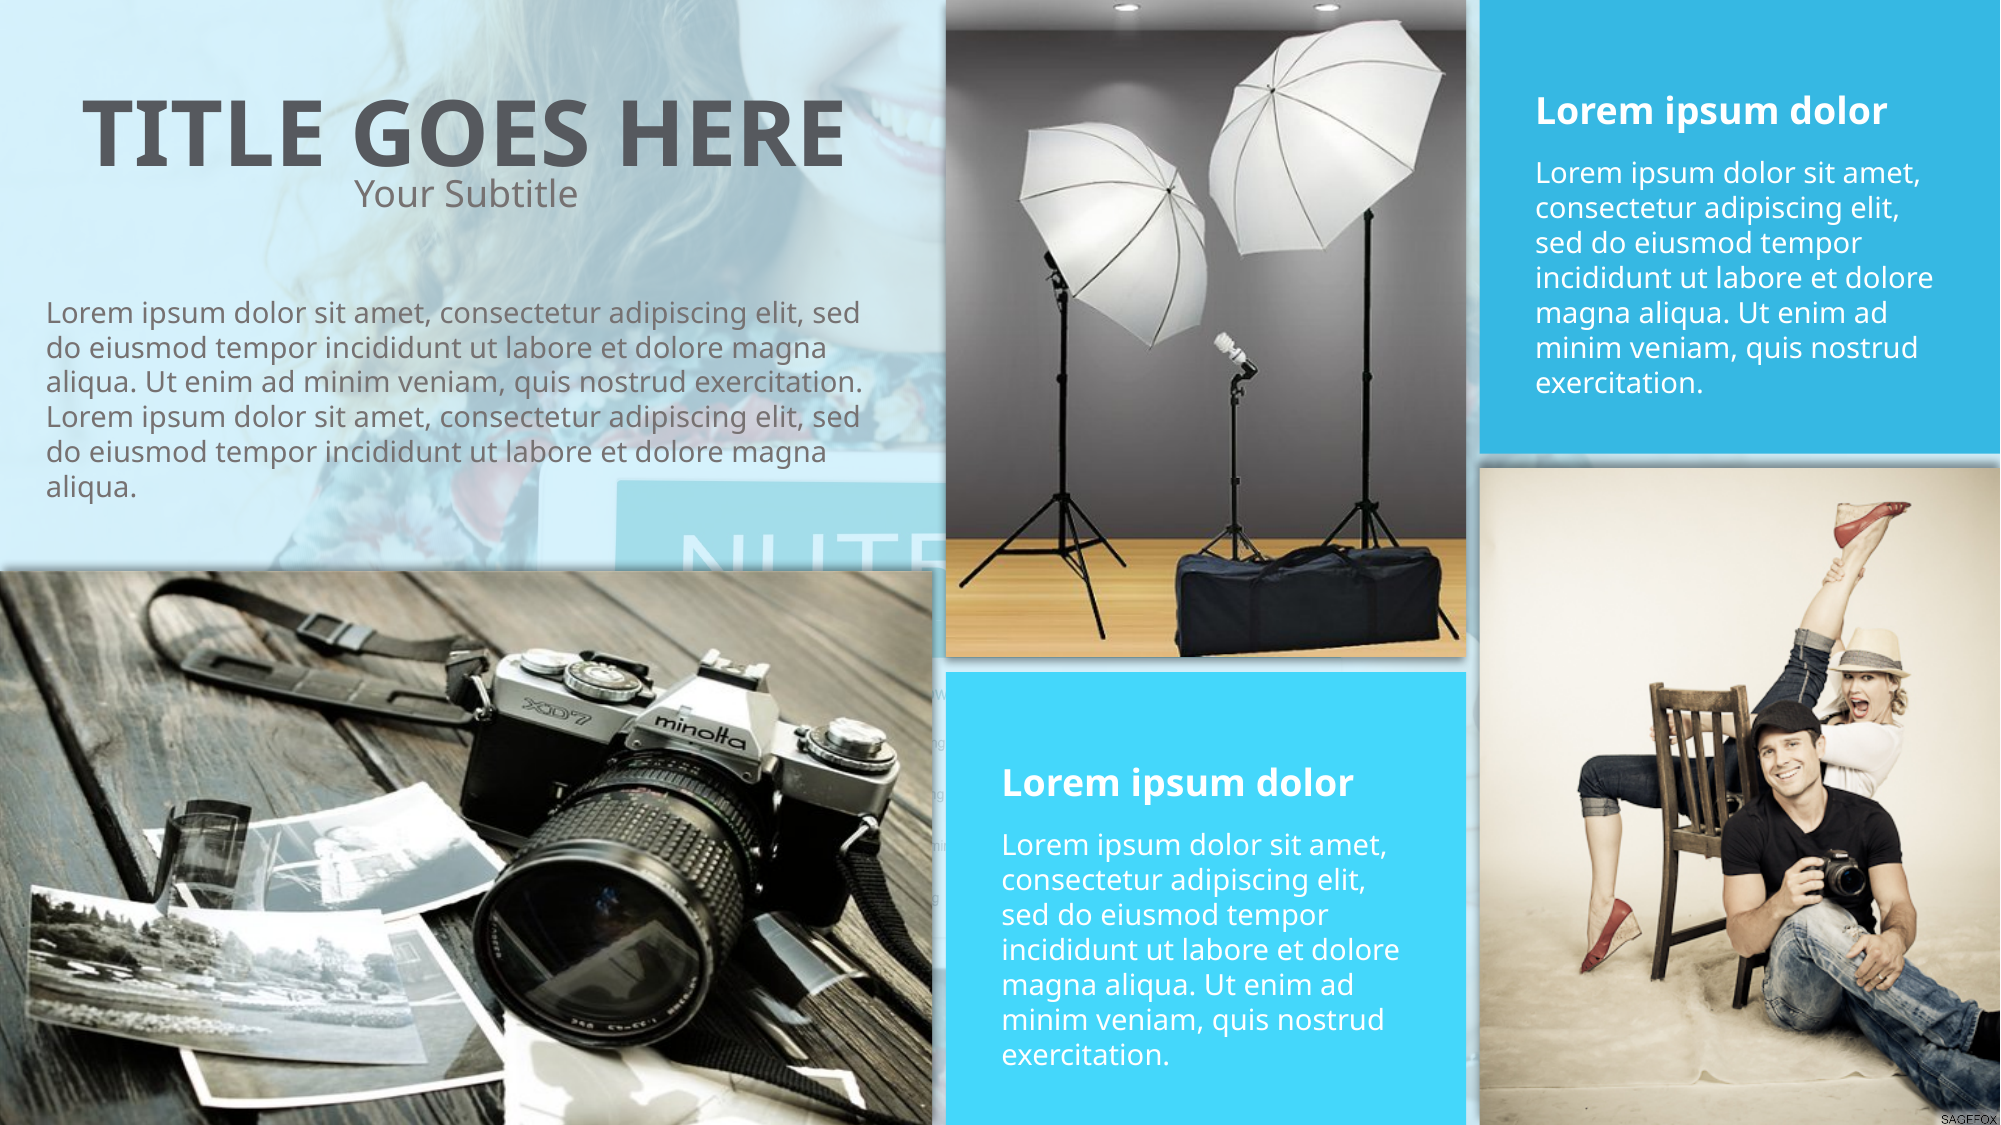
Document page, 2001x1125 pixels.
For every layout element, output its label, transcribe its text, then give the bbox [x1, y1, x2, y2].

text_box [13, 66, 918, 224]
text_box Lorem ipsum dolor sit amet, consectetur adipiscing elit, sed do eiusmod tempor incididunt ut labore et dolore magna aliqua. Ut enim ad minim veniam, quis nostrud exercitation. Lorem ipsum dolor sit amet, consectetur adipiscing elit, sed do eiusmod tempor incididunt ut labore et dolore magna aliqua. [31, 286, 918, 512]
text_box [0, 571, 933, 1125]
text_box [1479, 0, 2000, 455]
picture [1938, 1114, 1999, 1125]
text_box [945, 0, 1467, 657]
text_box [986, 751, 1426, 1047]
text_box [945, 671, 1467, 1125]
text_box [1520, 79, 1960, 375]
text_box [1479, 468, 2000, 1125]
